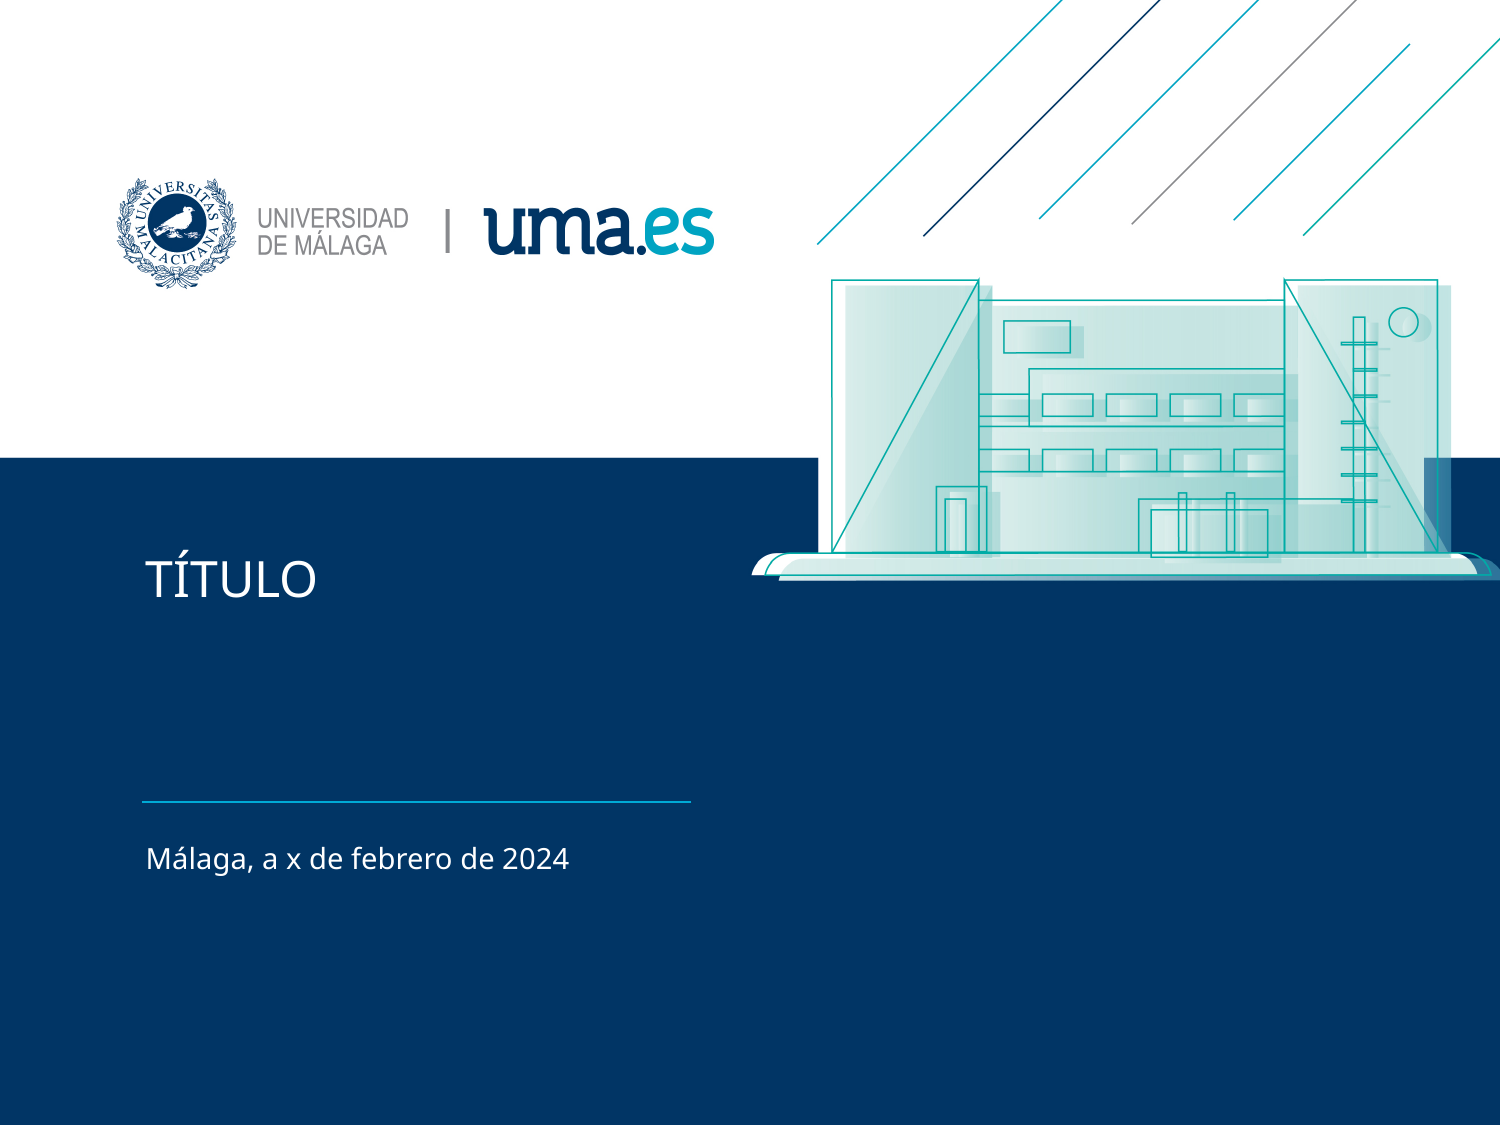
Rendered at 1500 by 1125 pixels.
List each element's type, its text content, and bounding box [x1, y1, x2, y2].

text_box Málaga, a x de febrero de 2024 [130, 832, 854, 883]
picture [0, 0, 1500, 1125]
text_box TÍTULO [130, 539, 750, 615]
